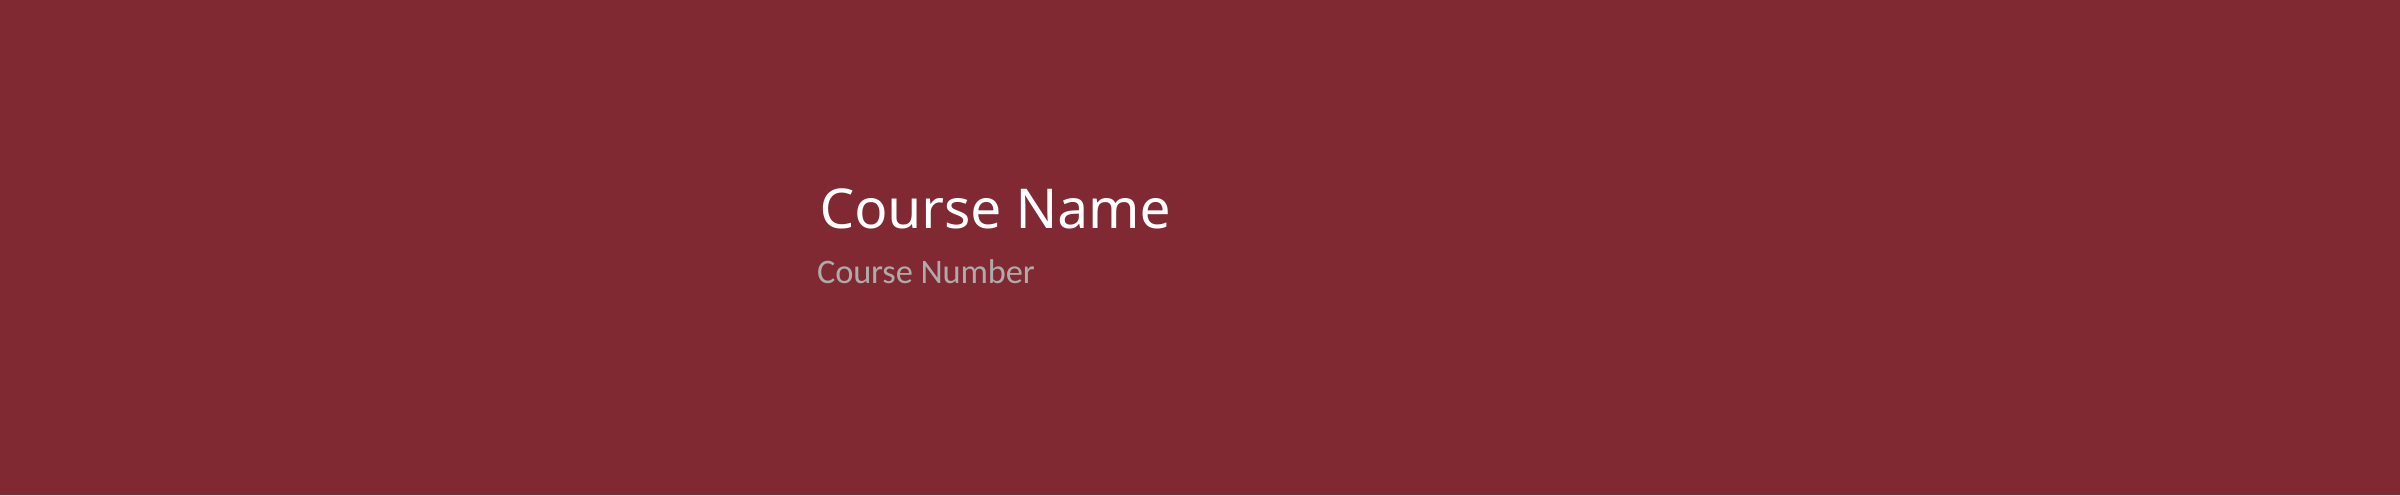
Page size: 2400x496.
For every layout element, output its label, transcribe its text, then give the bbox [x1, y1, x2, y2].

subtitle Course Number [804, 248, 1598, 421]
title Course Name [804, 75, 1598, 248]
